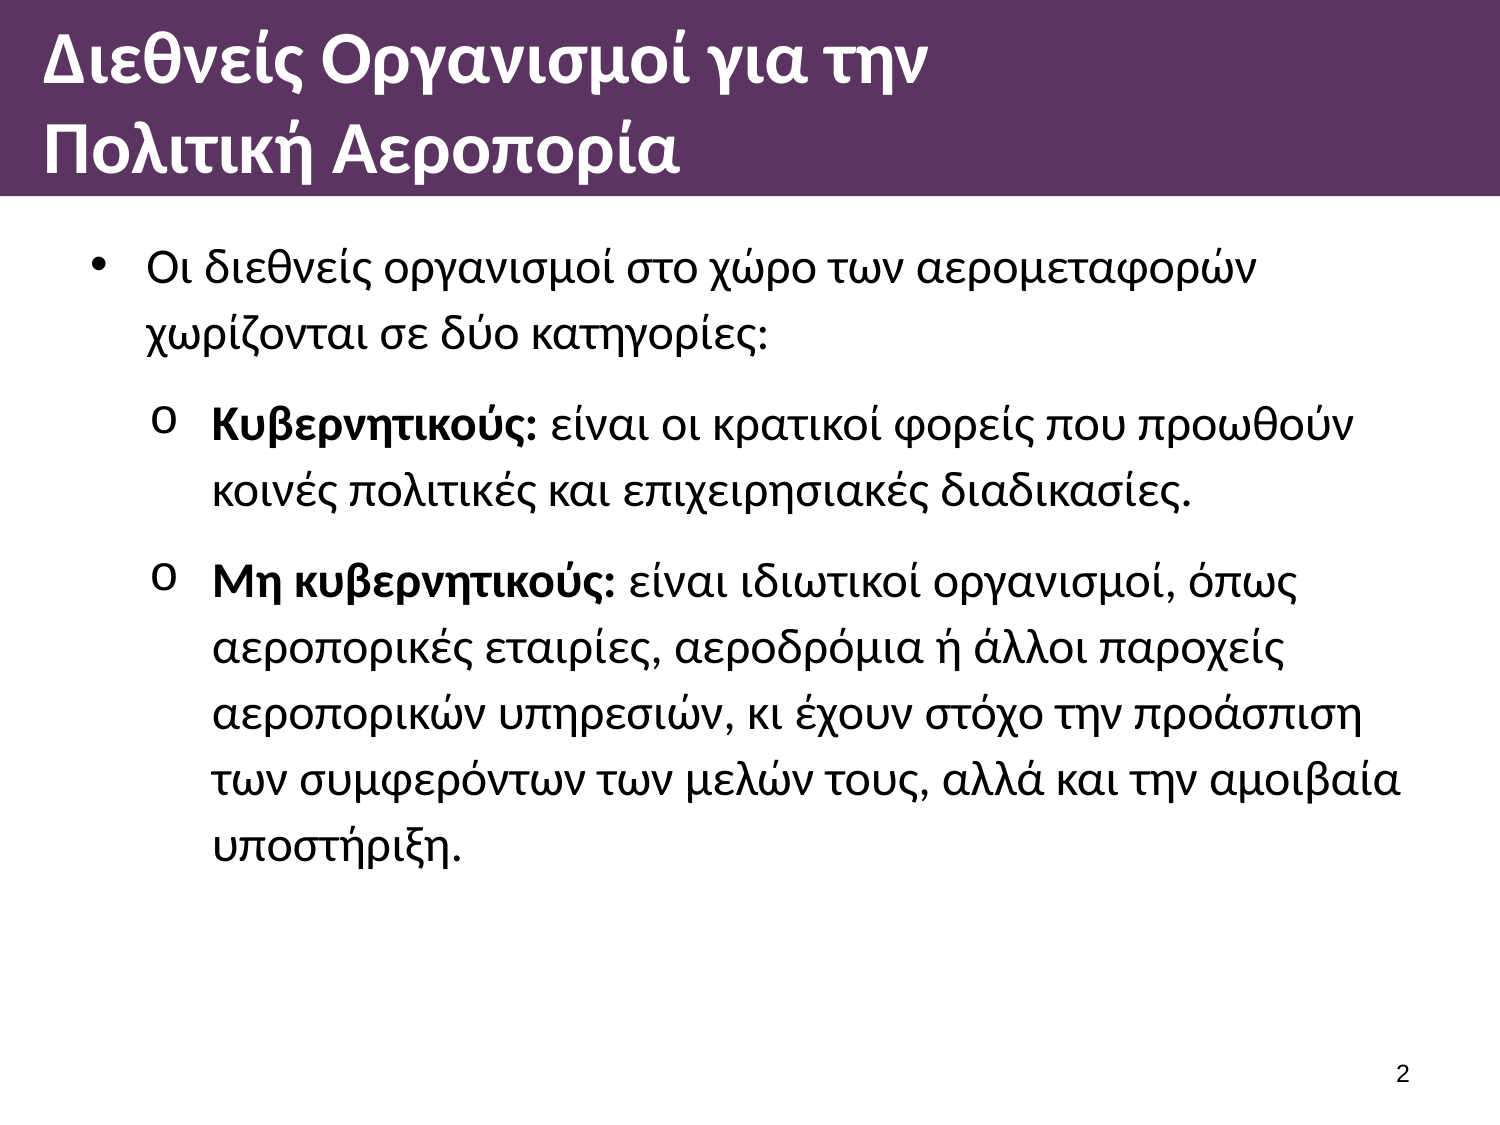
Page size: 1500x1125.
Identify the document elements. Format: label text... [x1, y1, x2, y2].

title Διεθνείς Οργανισμοί για την Πολιτική Αεροπορία [0, 0, 1500, 197]
list Οι διεθνείς οργανισμοί στο χώρο των αερομεταφορών χωρίζονται σε δύο κατηγορίες: Κυβερνητικούς: είναι οι κρατικοί φορείς που προωθούν κοινές πολιτικές και επιχειρησιακές διαδικασίες. Μη κυβερνητικούς: είναι ιδιωτικοί οργανισμοί, όπως αεροπορικές εταιρίες, αεροδρόμια ή άλλοι παροχείς αεροπορικών υπηρεσιών, κι έχουν στόχο την προάσπιση των συμφερόντων των μελών τους, αλλά και την αμοιβαία υποστήριξη. [75, 219, 1425, 1024]
slide_number 1 [1074, 1042, 1425, 1103]
